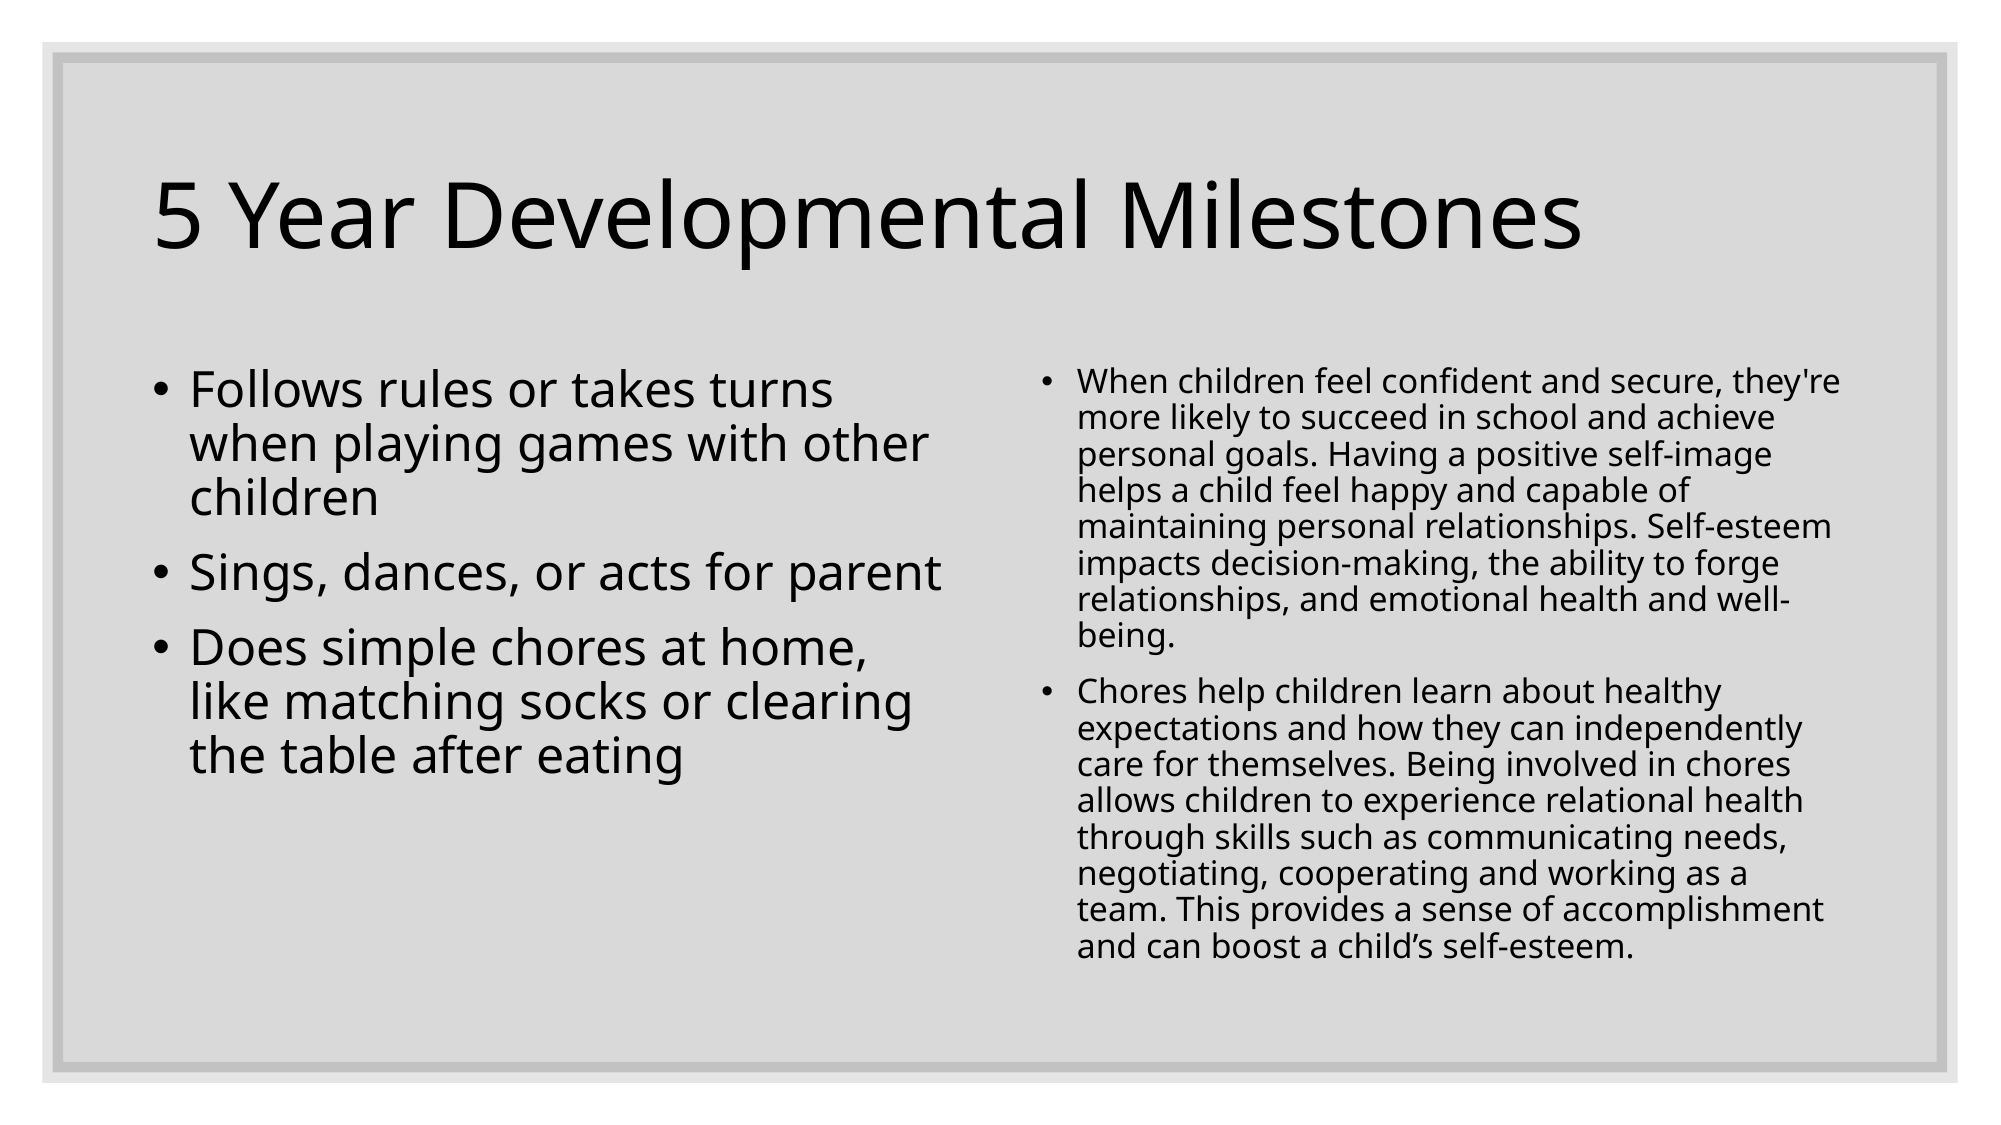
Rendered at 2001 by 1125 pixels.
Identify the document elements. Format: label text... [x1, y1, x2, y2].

title 5 Year Developmental Milestones [137, 109, 1863, 328]
list When children feel confident and secure, they're more likely to succeed in school and achieve personal goals. Having a positive self-image helps a child feel happy and capable of maintaining personal relationships. Self-esteem impacts decision-making, the ability to forge relationships, and emotional health and well-being. Chores help children learn about healthy expectations and how they can independently care for themselves. Being involved in chores allows children to experience relational health through skills such as communicating needs, negotiating, cooperating and working as a team. This provides a sense of accomplishment and can boost a child’s self-esteem. [1026, 357, 1863, 980]
list Follows rules or takes turns when playing games with other children Sings, dances, or acts for parent Does simple chores at home, like matching socks or clearing the table after eating [137, 357, 974, 980]
text_box [52, 51, 1948, 1073]
